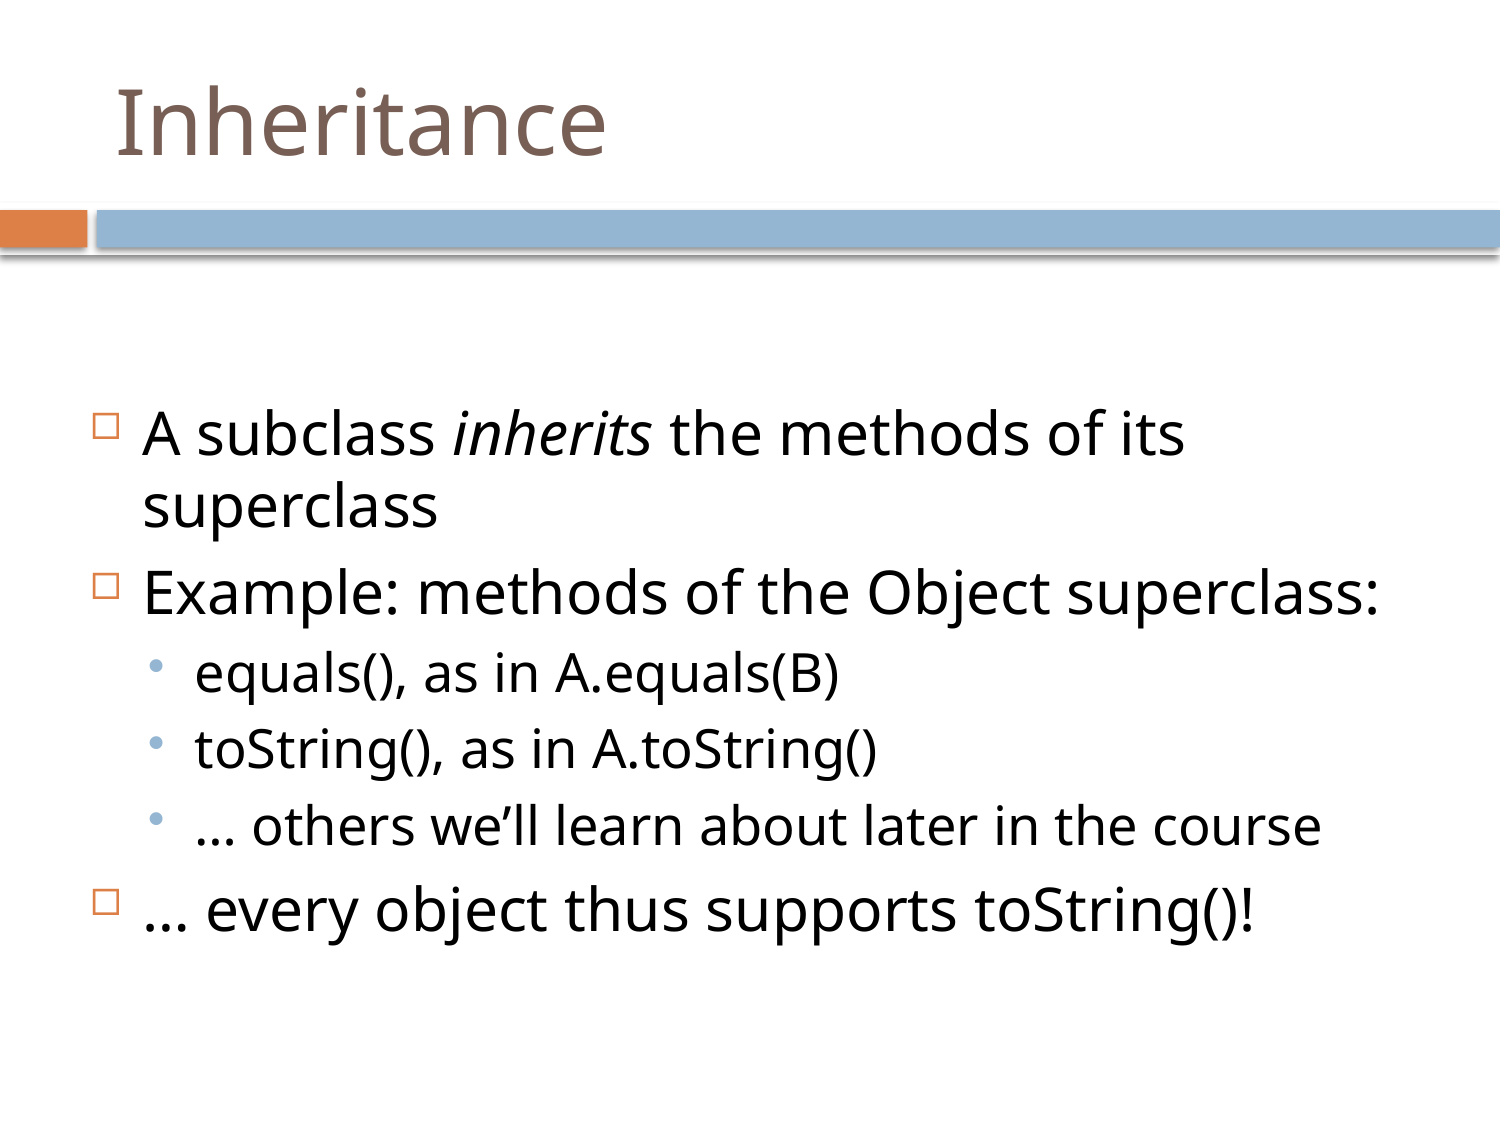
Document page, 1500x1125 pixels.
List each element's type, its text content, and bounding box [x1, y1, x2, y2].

list A subclass inherits the methods of its superclass Example: methods of the Object superclass: equals(), as in A.equals(B) toString(), as in A.toString() … others we’ll learn about later in the course … every object thus supports toString()! [75, 387, 1463, 1000]
title Inheritance [100, 37, 1438, 200]
